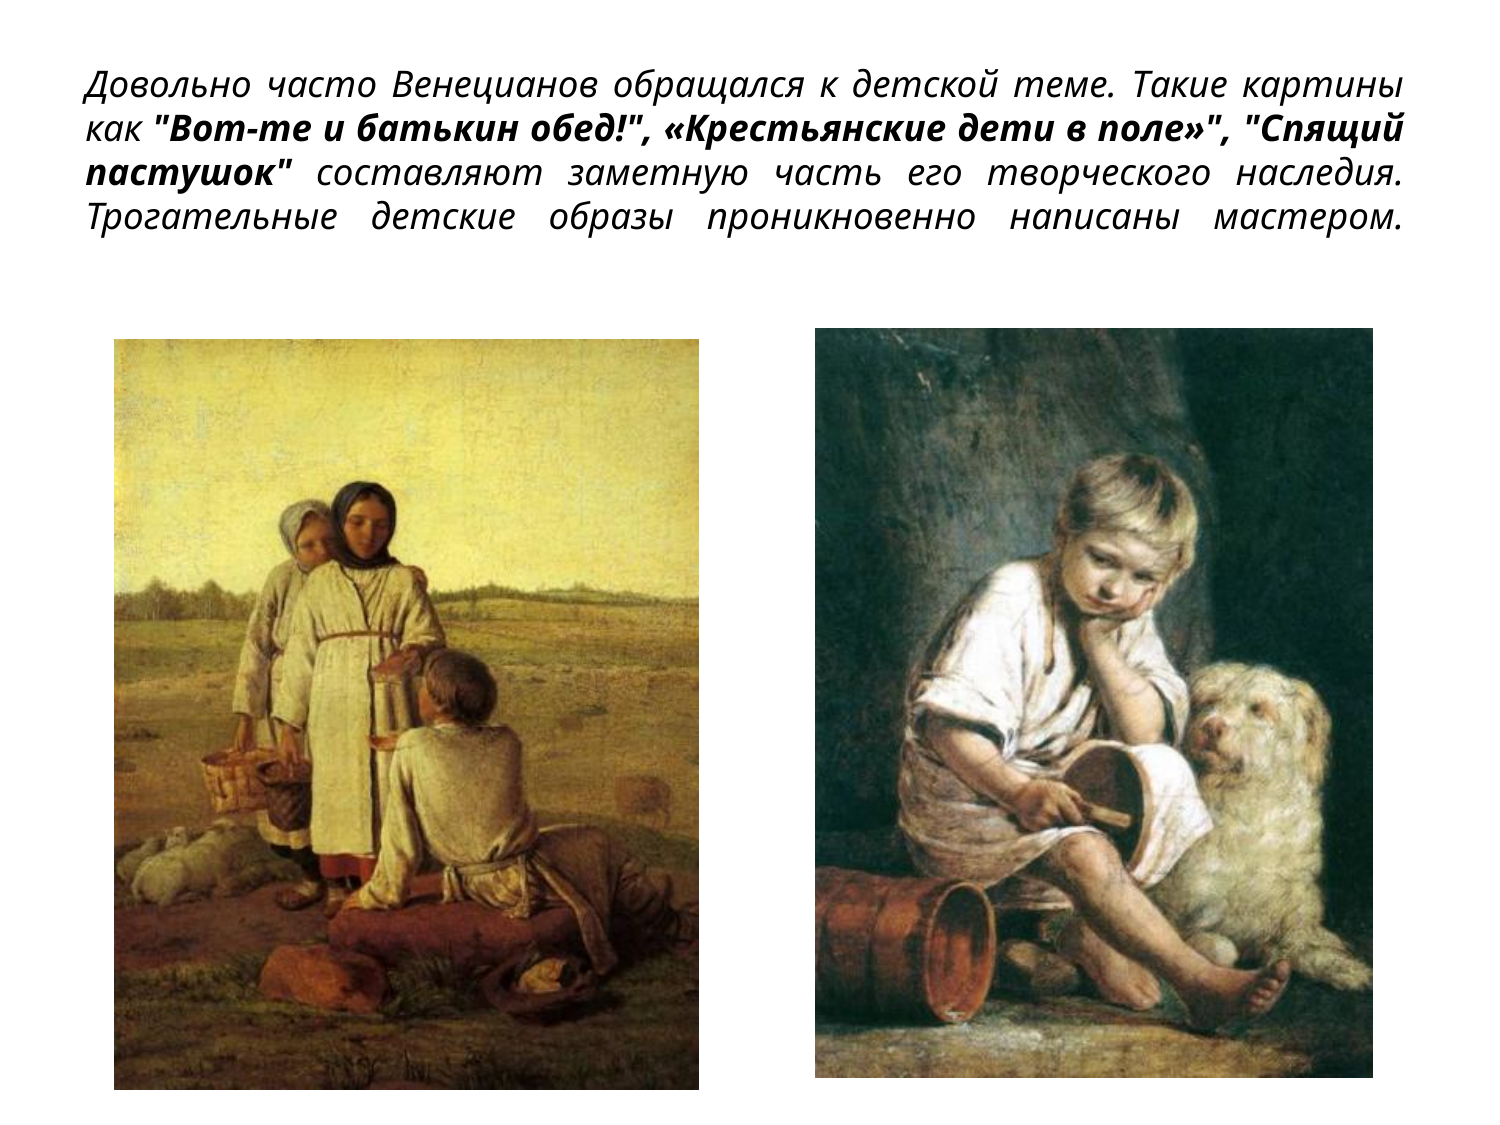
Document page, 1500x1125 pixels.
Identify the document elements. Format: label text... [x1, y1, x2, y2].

title Довольно часто Венецианов обращался к детской теме. Такие картины как "Вот-те и батькин обед!", «Крестьянские дети в поле»", "Спящий пастушок" составляют заметную часть его творческого наследия. Трогательные детские образы проникновенно написаны мастером. [70, 34, 1421, 307]
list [815, 327, 1373, 1079]
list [114, 339, 699, 1091]
